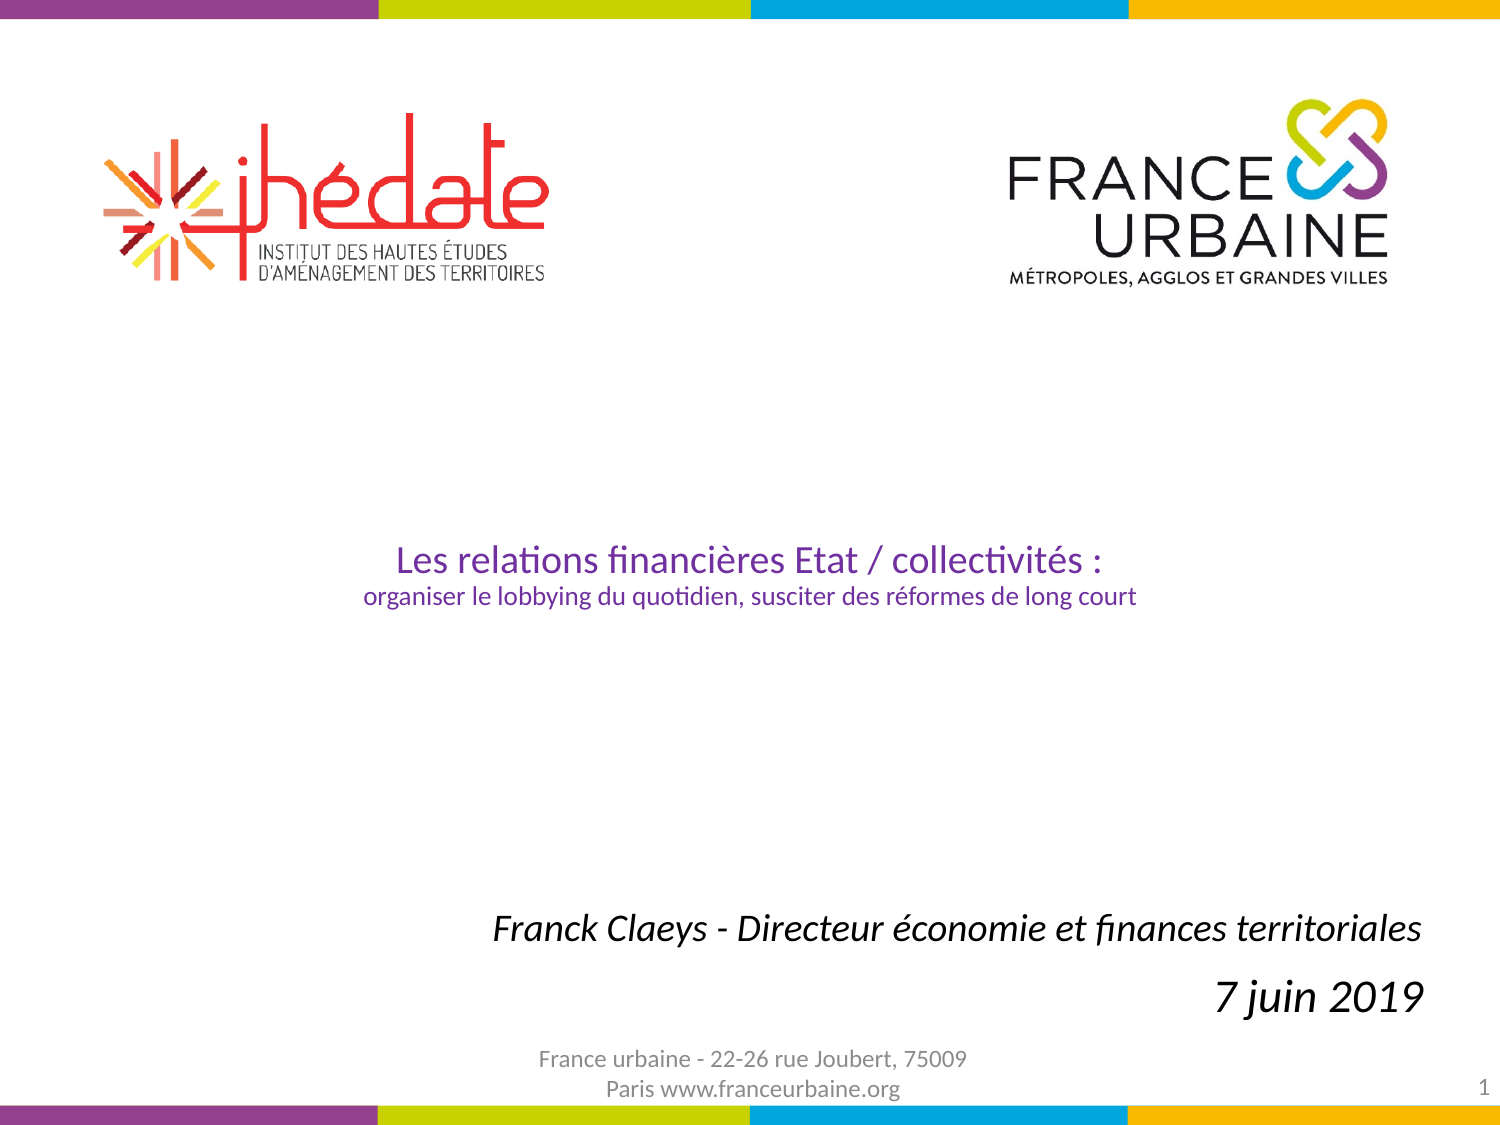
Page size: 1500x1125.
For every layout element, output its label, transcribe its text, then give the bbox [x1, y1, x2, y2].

text_box [380, 0, 750, 20]
subtitle Franck Claeys - Directeur économie et finances territoriales 7 juin 2019 [93, 893, 1439, 1031]
picture [965, 55, 1431, 328]
text_box [1128, 0, 1500, 20]
title Les relations financières Etat / collectivités : organiser le lobbying du quotidien, susciter des réformes de long court [0, 487, 1500, 683]
text_box [379, 1105, 749, 1125]
text_box [749, 1105, 1127, 1125]
slide_number 1 [1462, 1065, 1500, 1105]
footer France urbaine - 22-26 rue Joubert, 75009 Paris www.franceurbaine.org [496, 1042, 1011, 1103]
text_box [1127, 1105, 1500, 1125]
text_box [750, 0, 1128, 20]
text_box [0, 0, 380, 20]
text_box [0, 1105, 379, 1125]
picture [93, 82, 579, 297]
